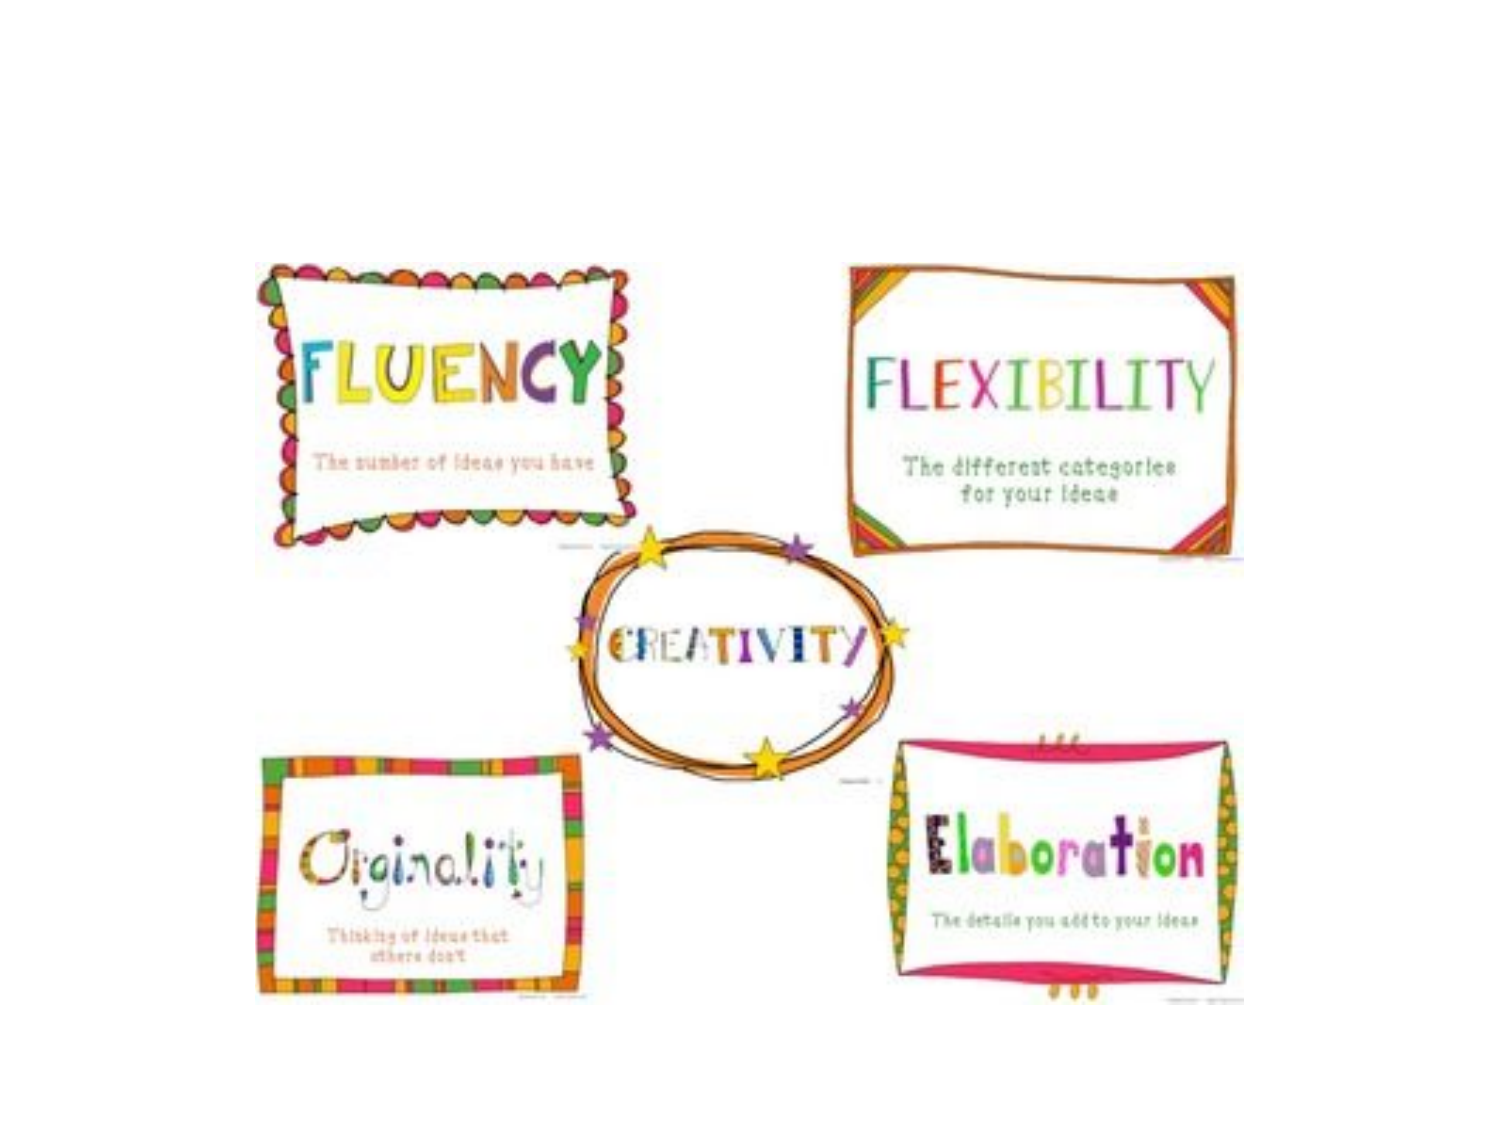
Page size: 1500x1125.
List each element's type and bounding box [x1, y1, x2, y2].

list [74, 262, 1426, 1006]
